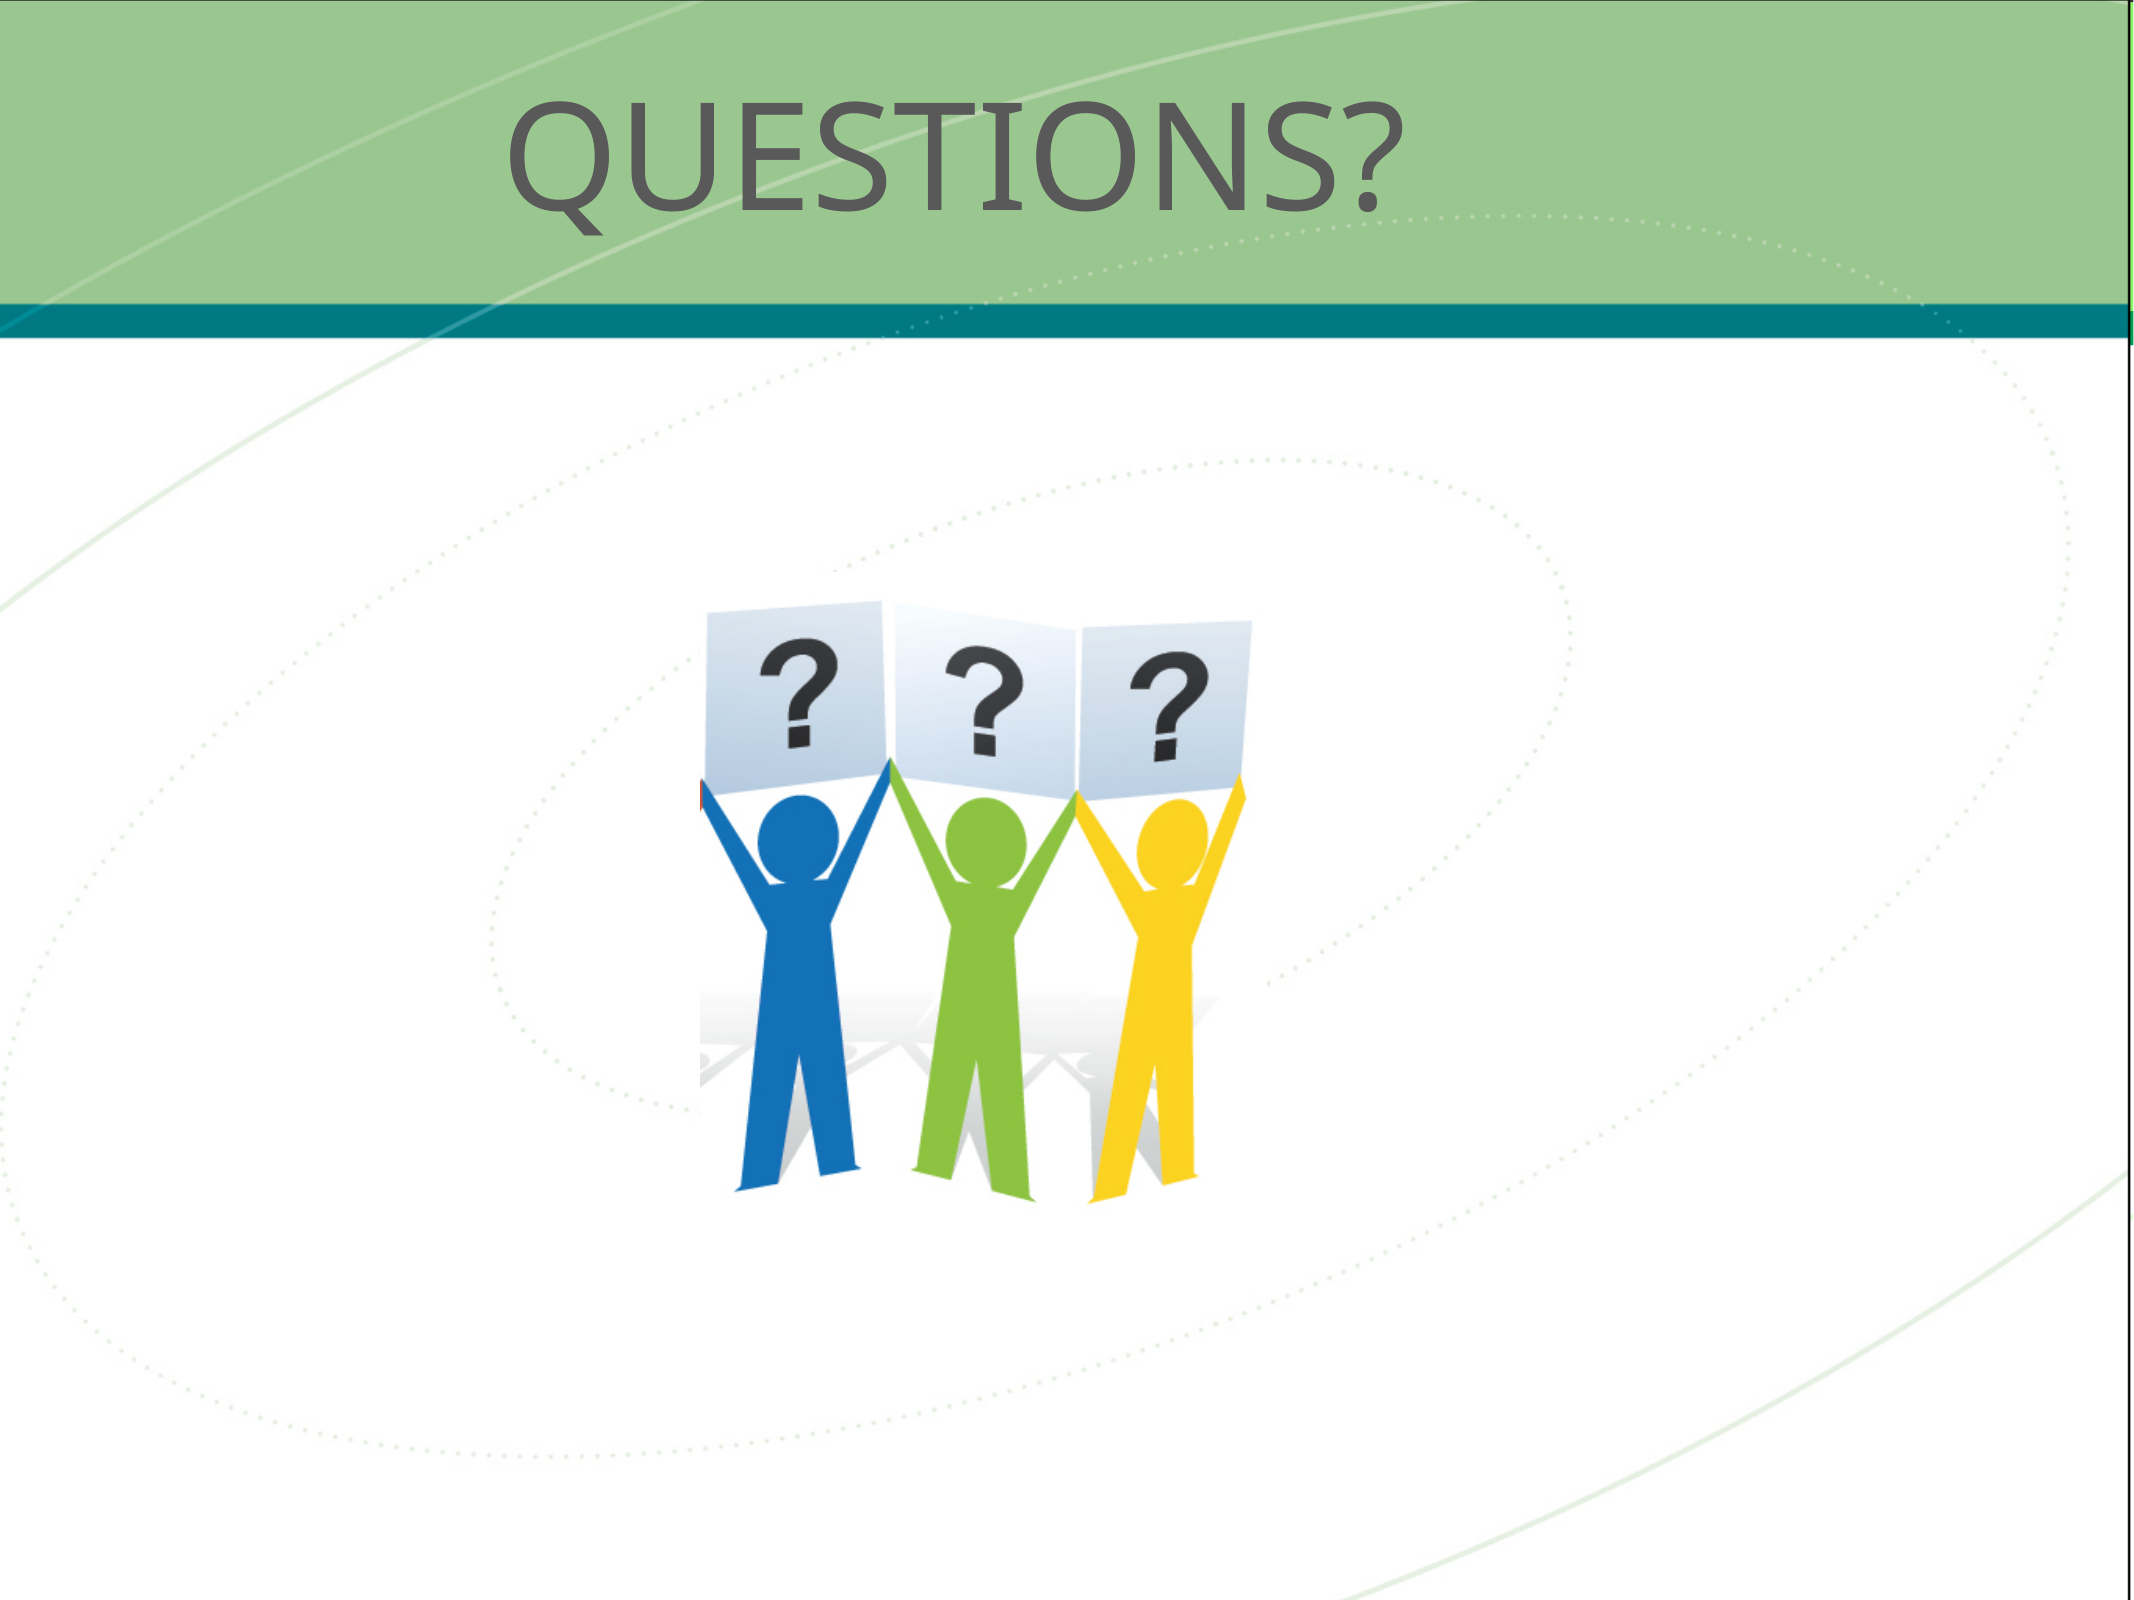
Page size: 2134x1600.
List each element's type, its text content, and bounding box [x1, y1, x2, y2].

title QUESTIONS? [43, 0, 1865, 300]
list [700, 572, 1267, 1230]
picture [0, 0, 2134, 1600]
